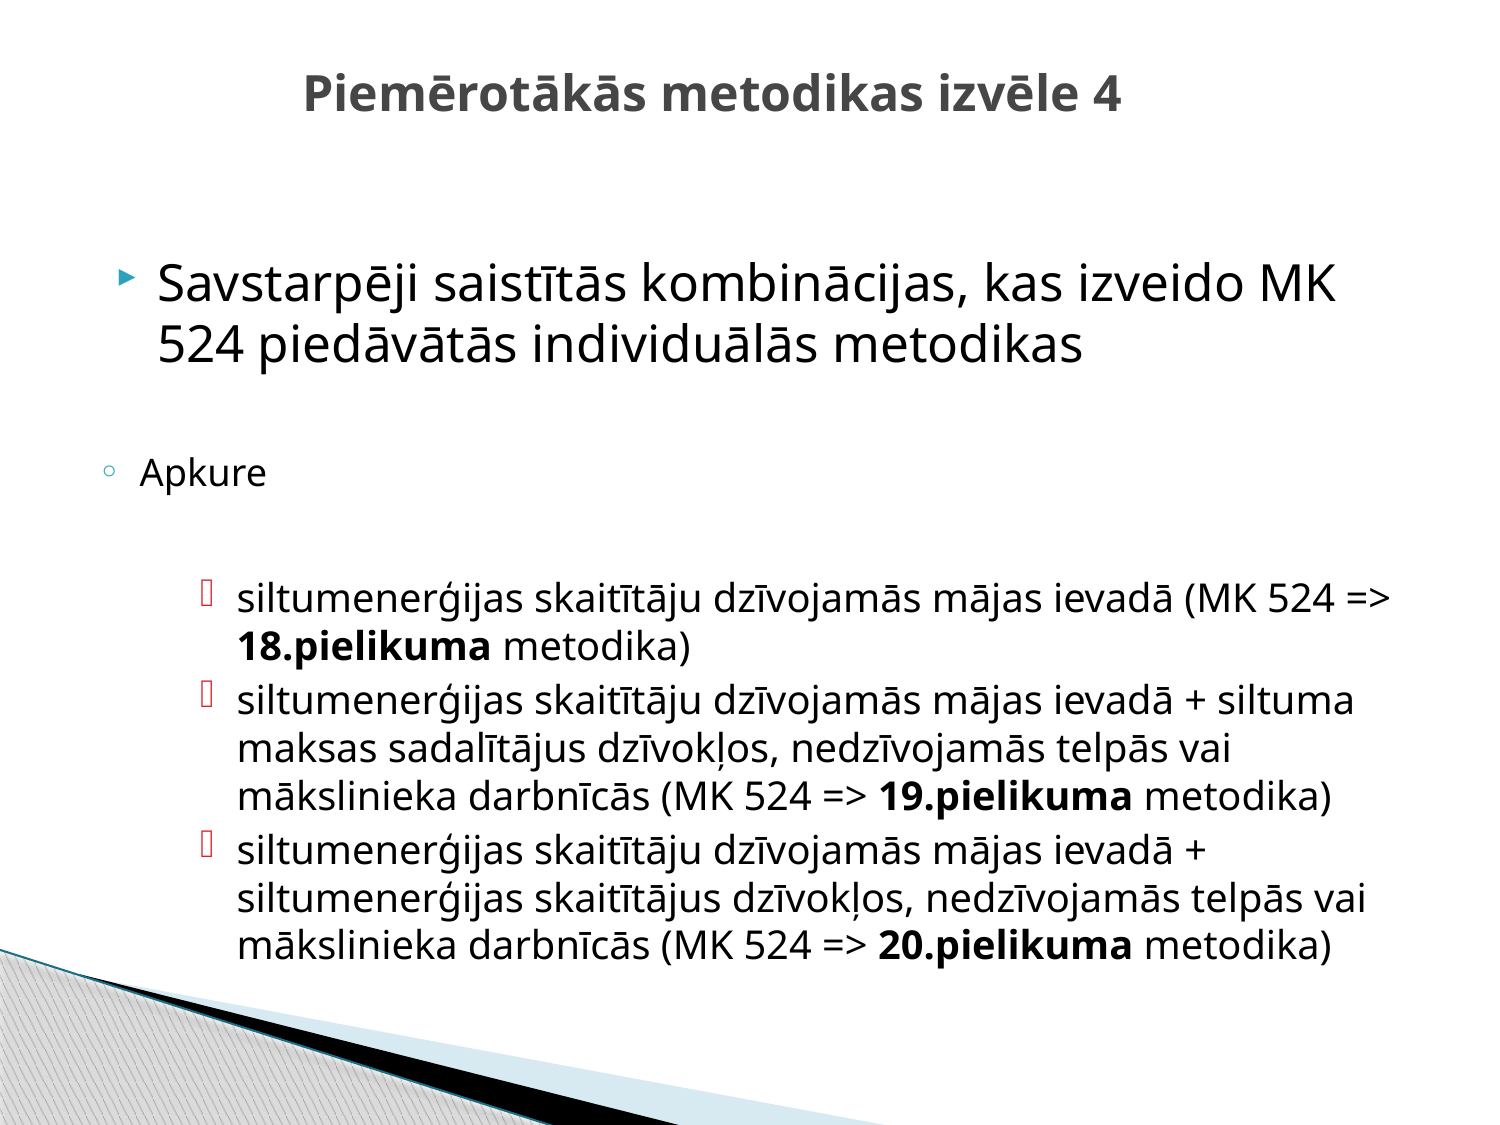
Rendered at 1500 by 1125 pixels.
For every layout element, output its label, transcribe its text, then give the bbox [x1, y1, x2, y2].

title Piemērotākās metodikas izvēle 4 [183, 49, 1241, 135]
list Savstarpēji saistītās kombinācijas, kas izveido MK 524 piedāvātās individuālās metodikas Apkure siltumenerģijas skaitītāju dzīvojamās mājas ievadā (MK 524 => 18.pielikuma metodika) siltumenerģijas skaitītāju dzīvojamās mājas ievadā + siltuma maksas sadalītājus dzīvokļos, nedzīvojamās telpās vai mākslinieka darbnīcās (MK 524 => 19.pielikuma metodika) siltumenerģijas skaitītāju dzīvojamās mājas ievadā + siltumenerģijas skaitītājus dzīvokļos, nedzīvojamās telpās vai mākslinieka darbnīcās (MK 524 => 20.pielikuma metodika) [83, 243, 1429, 990]
